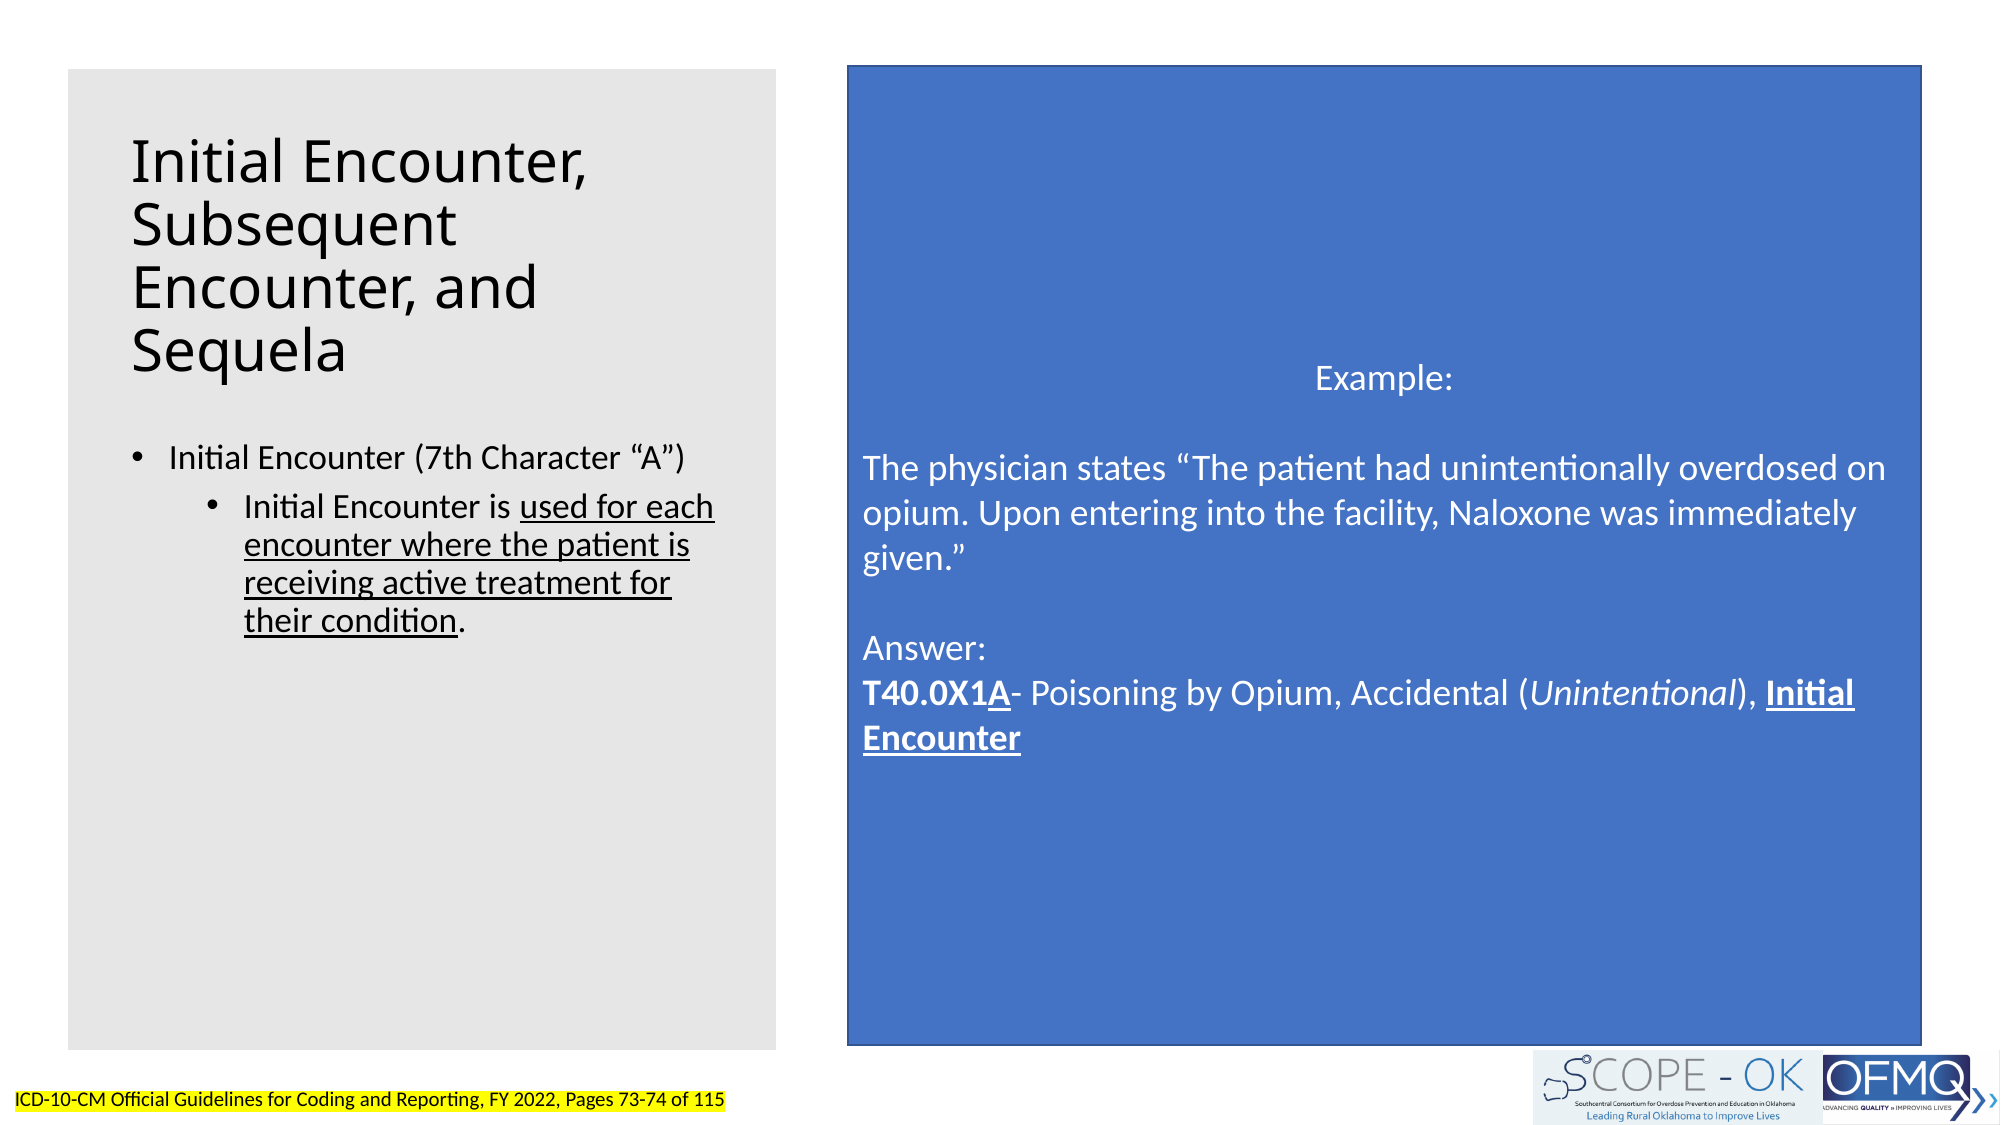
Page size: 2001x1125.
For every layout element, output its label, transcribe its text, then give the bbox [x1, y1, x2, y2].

text_box [78, 78, 767, 1041]
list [848, 79, 1922, 1046]
text_box ICD-10-CM Official Guidelines for Coding and Reporting, FY 2022, Pages 73-74 of 115 [0, 1076, 1385, 1119]
text_box [0, 0, 2000, 1125]
list Initial Encounter (7th Character “A”) Initial Encounter is used for each encounter where the patient is receiving active treatment for their condition. [116, 431, 730, 1014]
title Initial Encounter, Subsequent Encounter, and Sequela [116, 111, 730, 406]
picture [1533, 1050, 2000, 1125]
text_box Example: The physician states “The patient had unintentionally overdosed on opium. Upon entering into the facility, Naloxone was immediately given.” Answer: T40.0X1A- Poisoning by Opium, Accidental (Unintentional), Initial Encounter [847, 65, 1922, 1046]
